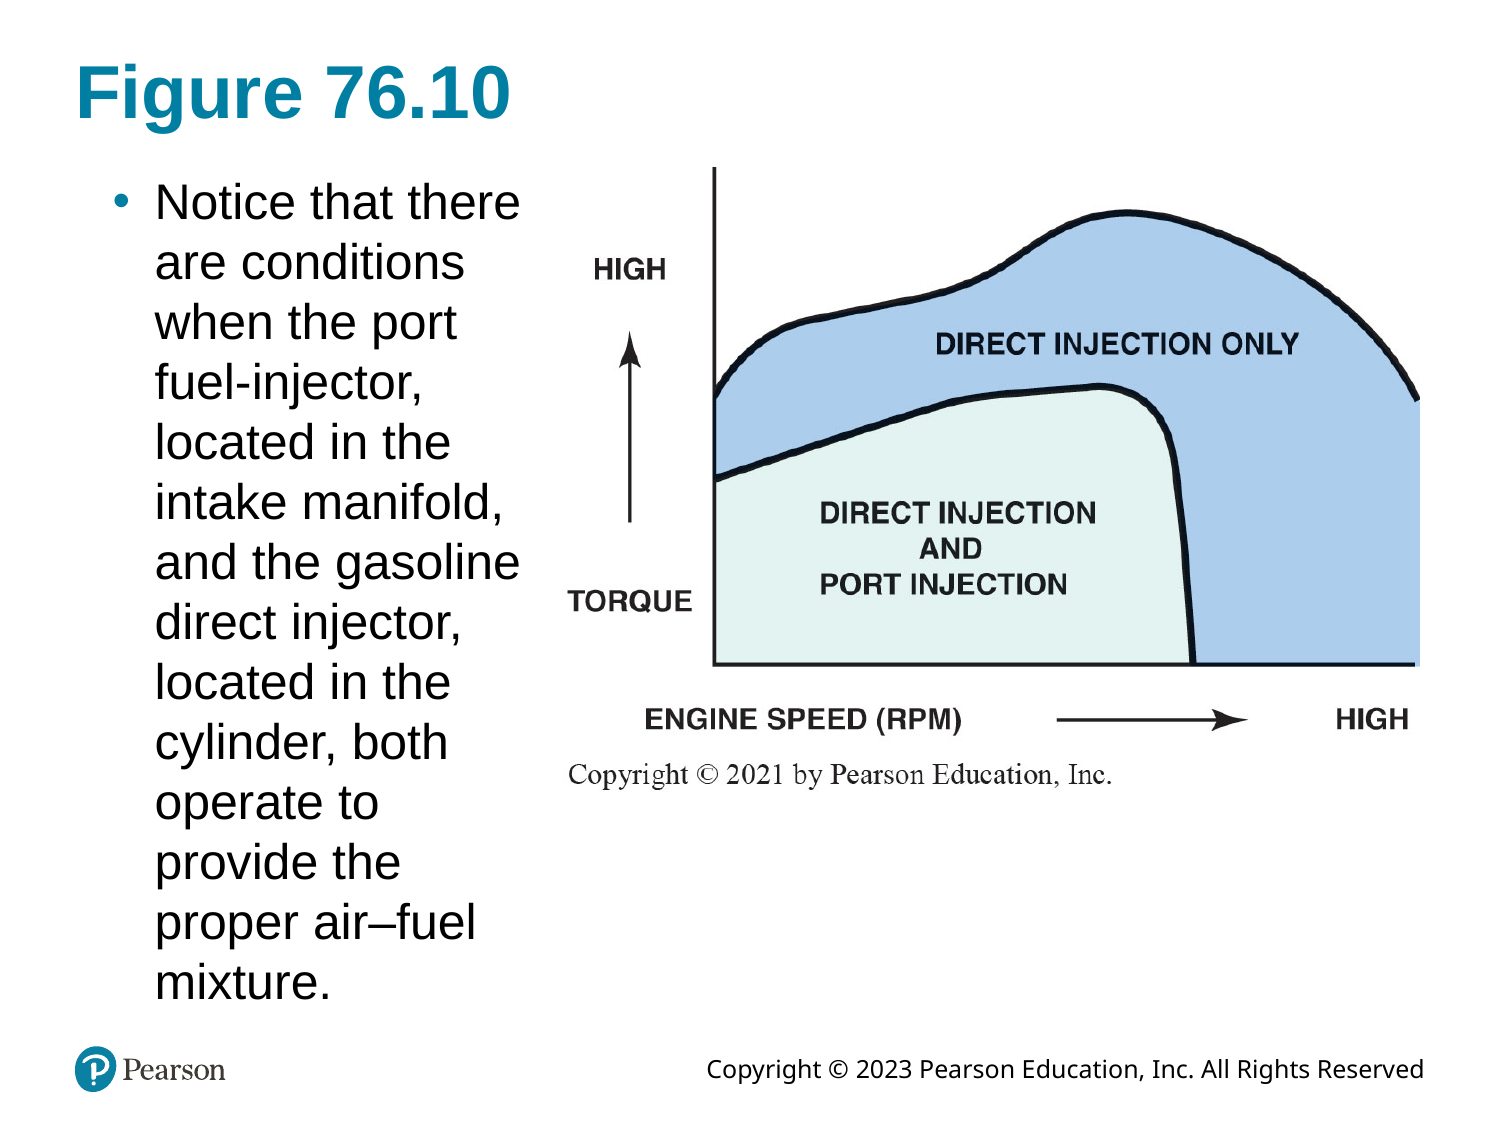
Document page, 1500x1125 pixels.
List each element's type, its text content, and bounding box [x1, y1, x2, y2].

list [562, 162, 1424, 794]
title Figure 76.10 [75, 36, 1425, 143]
list Notice that there are conditions when the port fuel-injector, located in the intake manifold, and the gasoline direct injector, located in the cylinder, both operate to provide the proper air–fuel mixture. [112, 162, 538, 1025]
